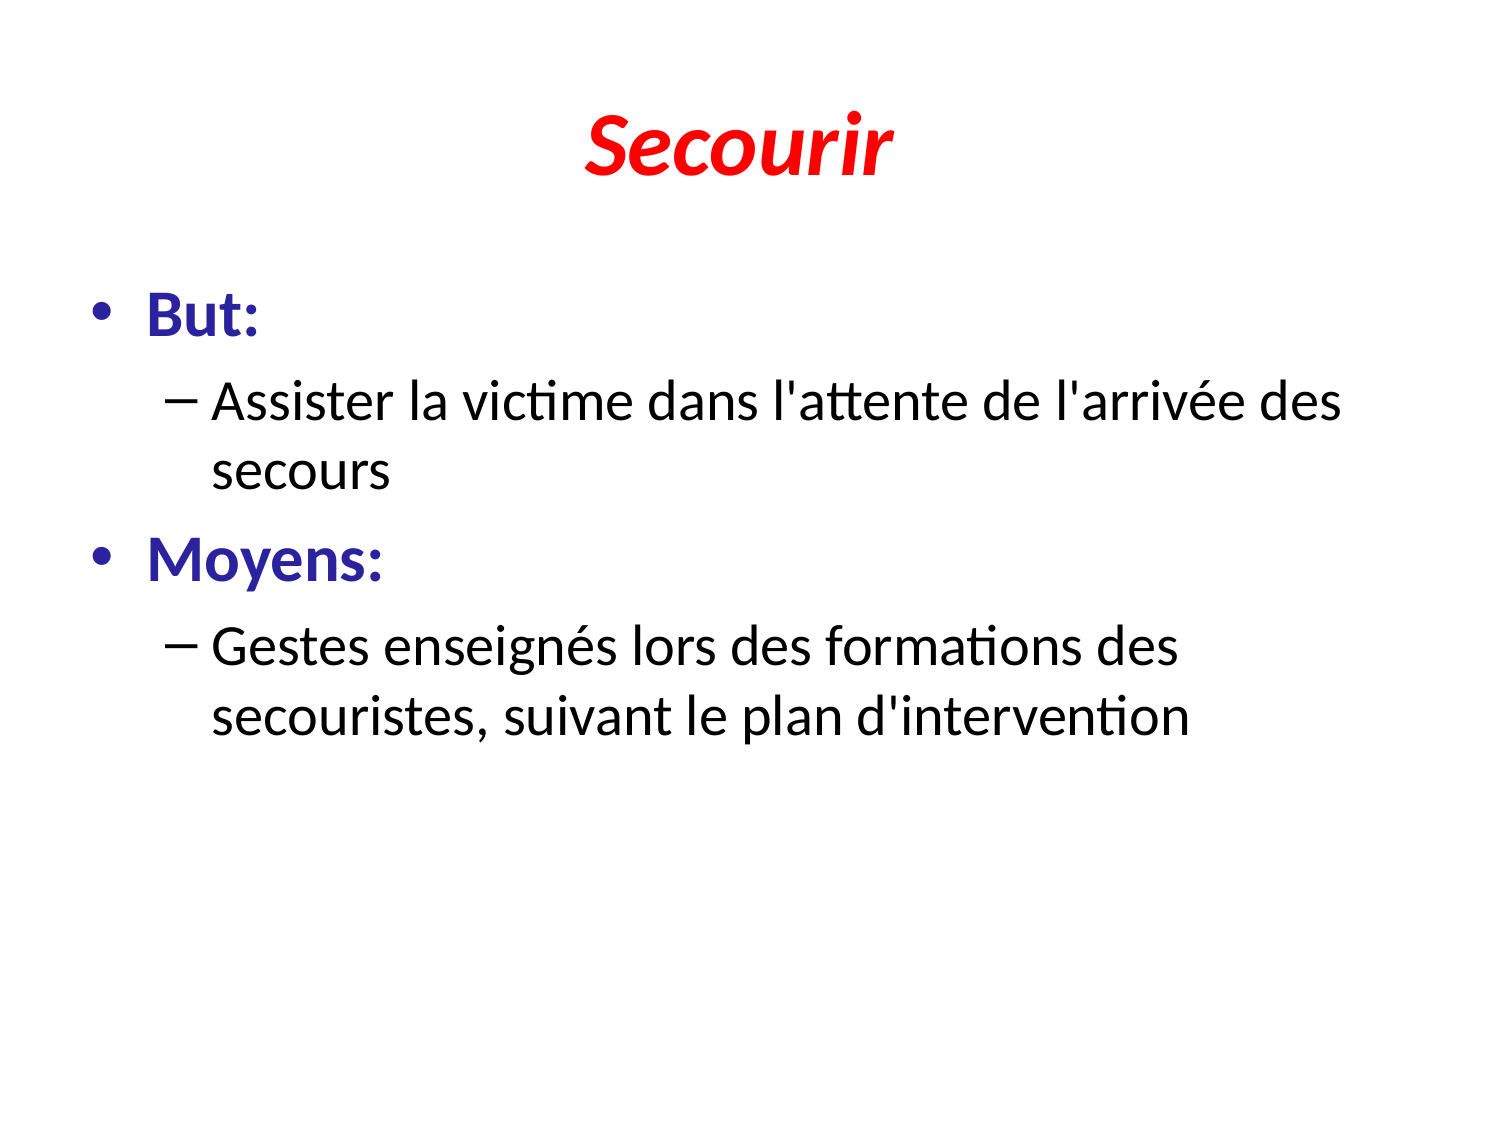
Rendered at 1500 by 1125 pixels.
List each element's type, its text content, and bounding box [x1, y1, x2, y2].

title Secourir [75, 45, 1425, 233]
list But: Assister la victime dans l'attente de l'arrivée des secours Moyens: Gestes enseignés lors des formations des secouristes, suivant le plan d'intervention [75, 262, 1425, 1005]
